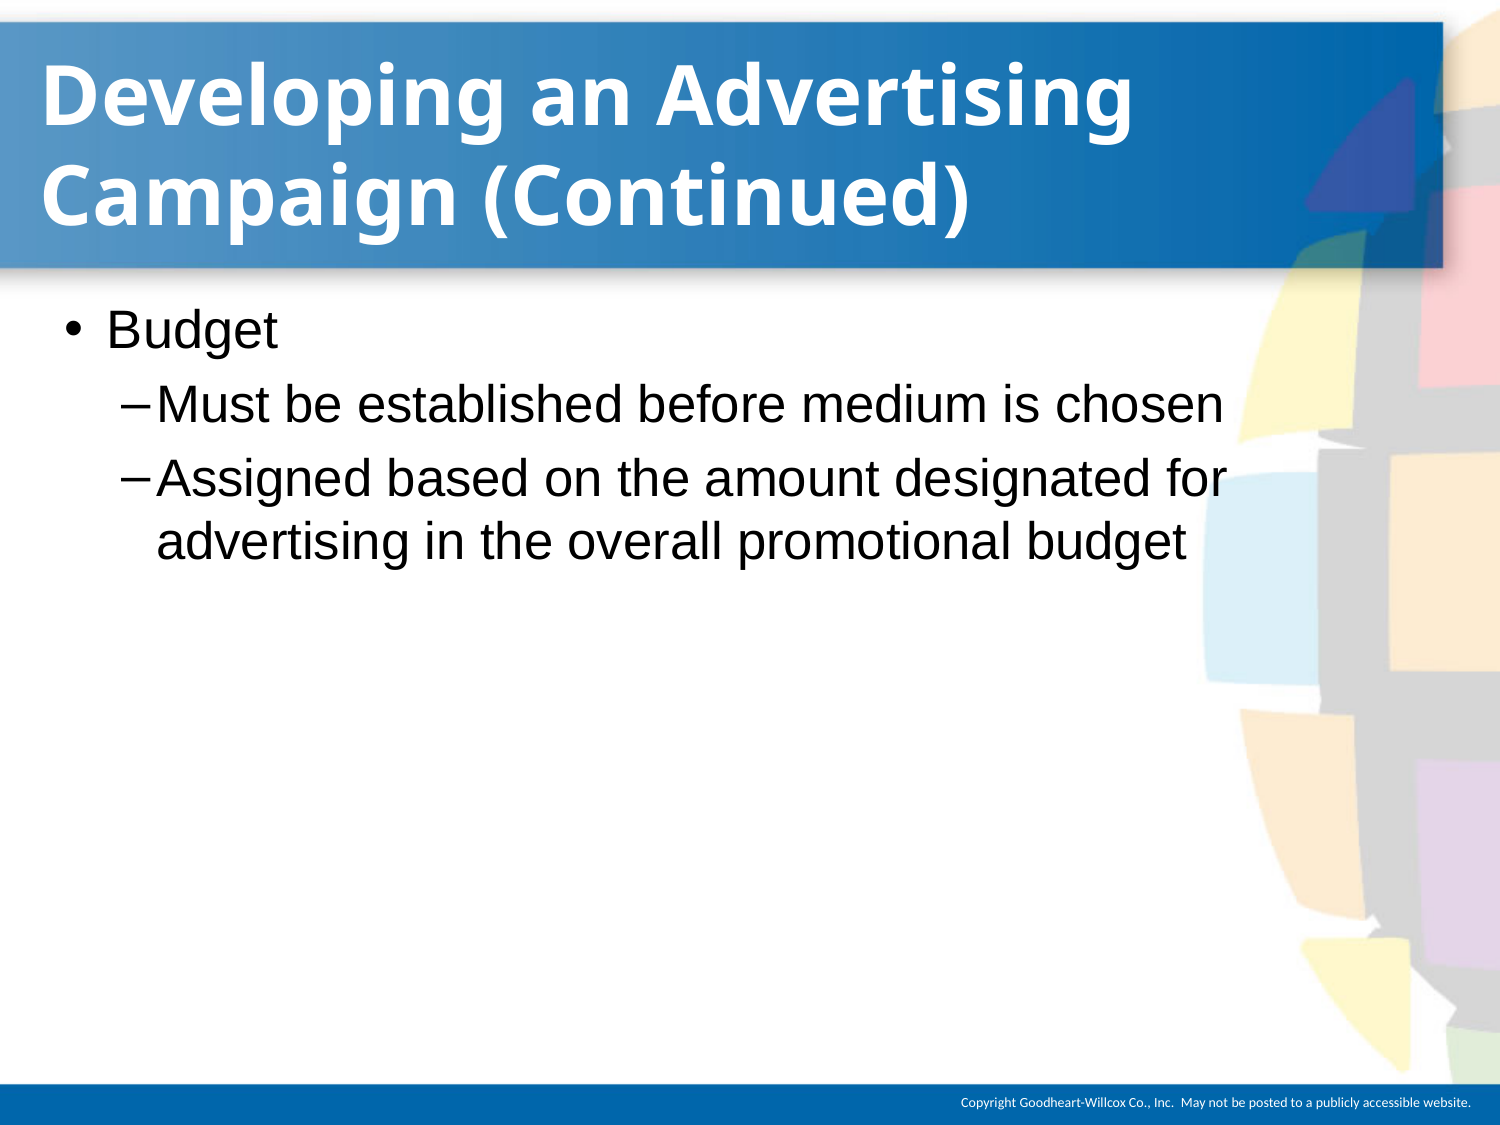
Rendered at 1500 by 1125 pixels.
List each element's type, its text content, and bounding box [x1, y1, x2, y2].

title Developing an Advertising Campaign (Continued) [24, 37, 1426, 251]
picture [0, 0, 1500, 1125]
list Budget Must be established before medium is chosen Assigned based on the amount designated for advertising in the overall promotional budget [50, 287, 1438, 1075]
